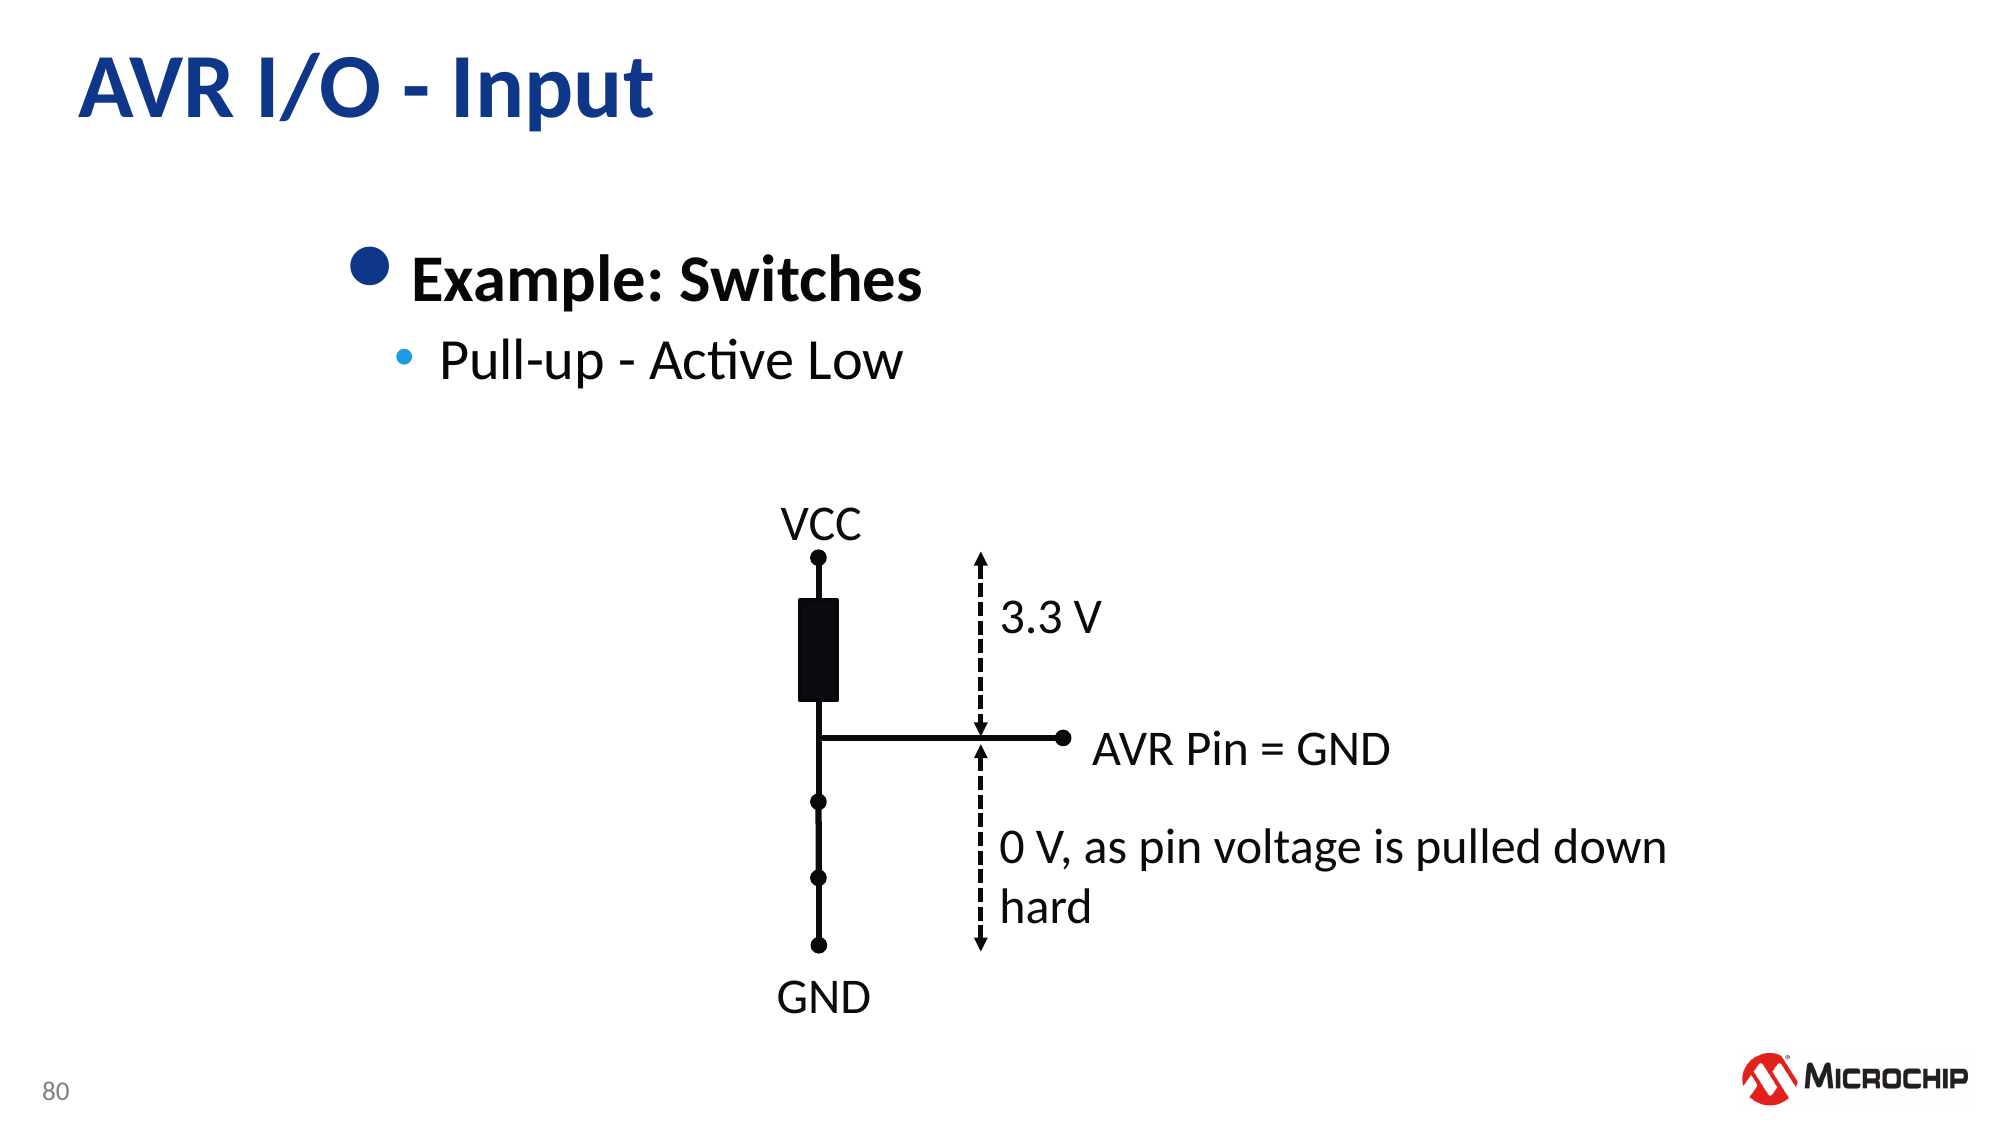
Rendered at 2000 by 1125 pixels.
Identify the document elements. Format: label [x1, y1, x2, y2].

text_box [984, 806, 1688, 941]
text_box [1077, 707, 1407, 783]
text_box [765, 483, 1072, 954]
text_box [984, 576, 1713, 651]
picture [1736, 1049, 1974, 1109]
list [324, 224, 1675, 1063]
title [58, 15, 1929, 171]
text_box [761, 955, 887, 1031]
